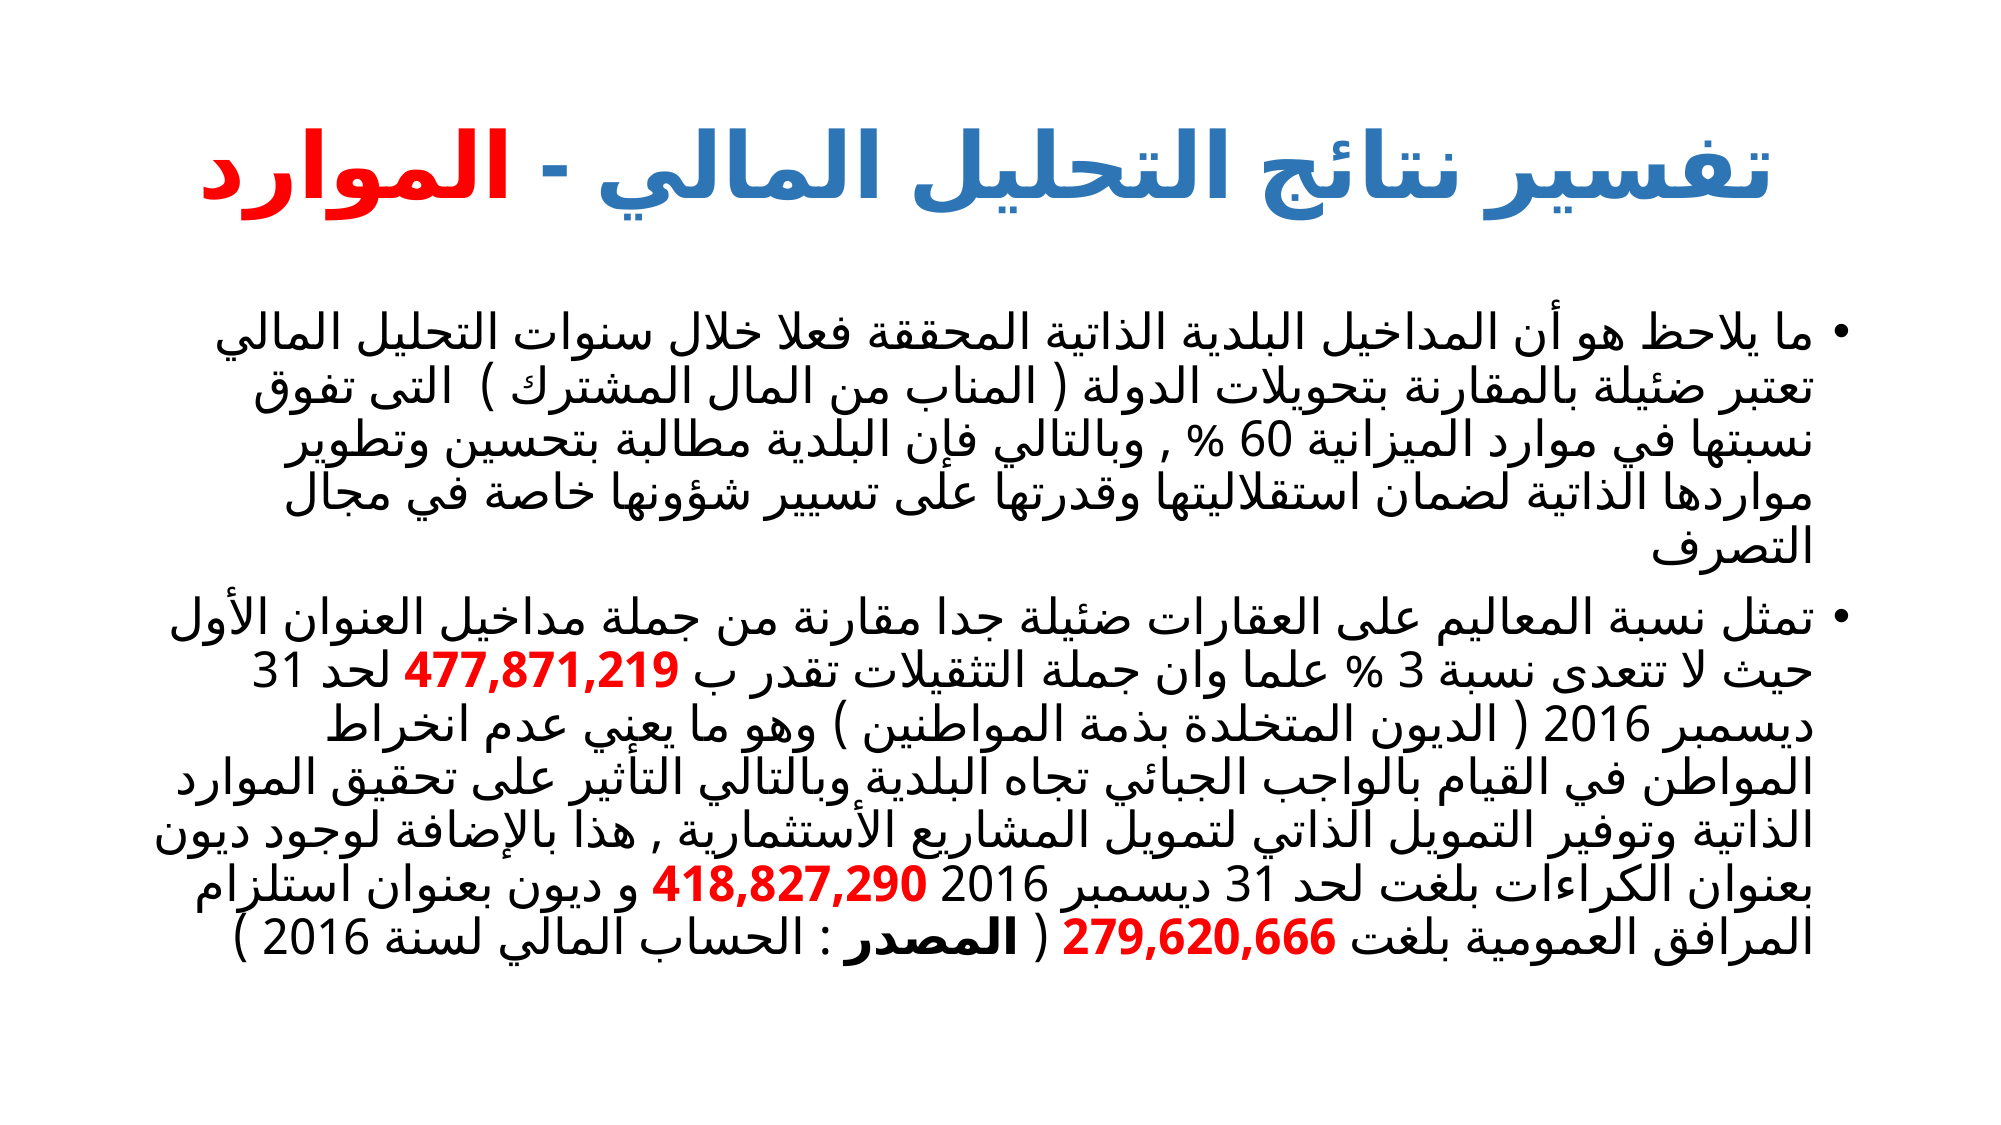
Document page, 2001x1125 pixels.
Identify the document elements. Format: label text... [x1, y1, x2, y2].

title تفسير نتائج التحليل المالي - الموارد [137, 59, 1863, 278]
list ما يلاحظ هو أن المداخيل البلدية الذاتية المحققة فعلا خلال سنوات التحليل المالي تعتبر ضئيلة بالمقارنة بتحويلات الدولة ( المناب من المال المشترك ) التى تفوق نسبتها في موارد الميزانية 60 % , وبالتالي فإن البلدية مطالبة بتحسين وتطوير مواردها الذاتية لضمان استقلاليتها وقدرتها على تسيير شؤونها خاصة في مجال التصرف تمثل نسبة المعاليم على العقارات ضئيلة جدا مقارنة من جملة مداخيل العنوان الأول حيث لا تتعدى نسبة 3 % علما وان جملة التثقيلات تقدر ب 477,871,219 لحد 31 ديسمبر 2016 ( الديون المتخلدة بذمة المواطنين ) وهو ما يعني عدم انخراط المواطن في القيام بالواجب الجبائي تجاه البلدية وبالتالي التأثير على تحقيق الموارد الذاتية وتوفير التمويل الذاتي لتمويل المشاريع الأستثمارية , هذا بالإضافة لوجود ديون بعنوان الكراءات بلغت لحد 31 ديسمبر 2016 418,827,290 و ديون بعنوان استلزام المرافق العمومية بلغت 279,620,666 ( المصدر : الحساب المالي لسنة 2016 ) [137, 299, 1863, 1014]
